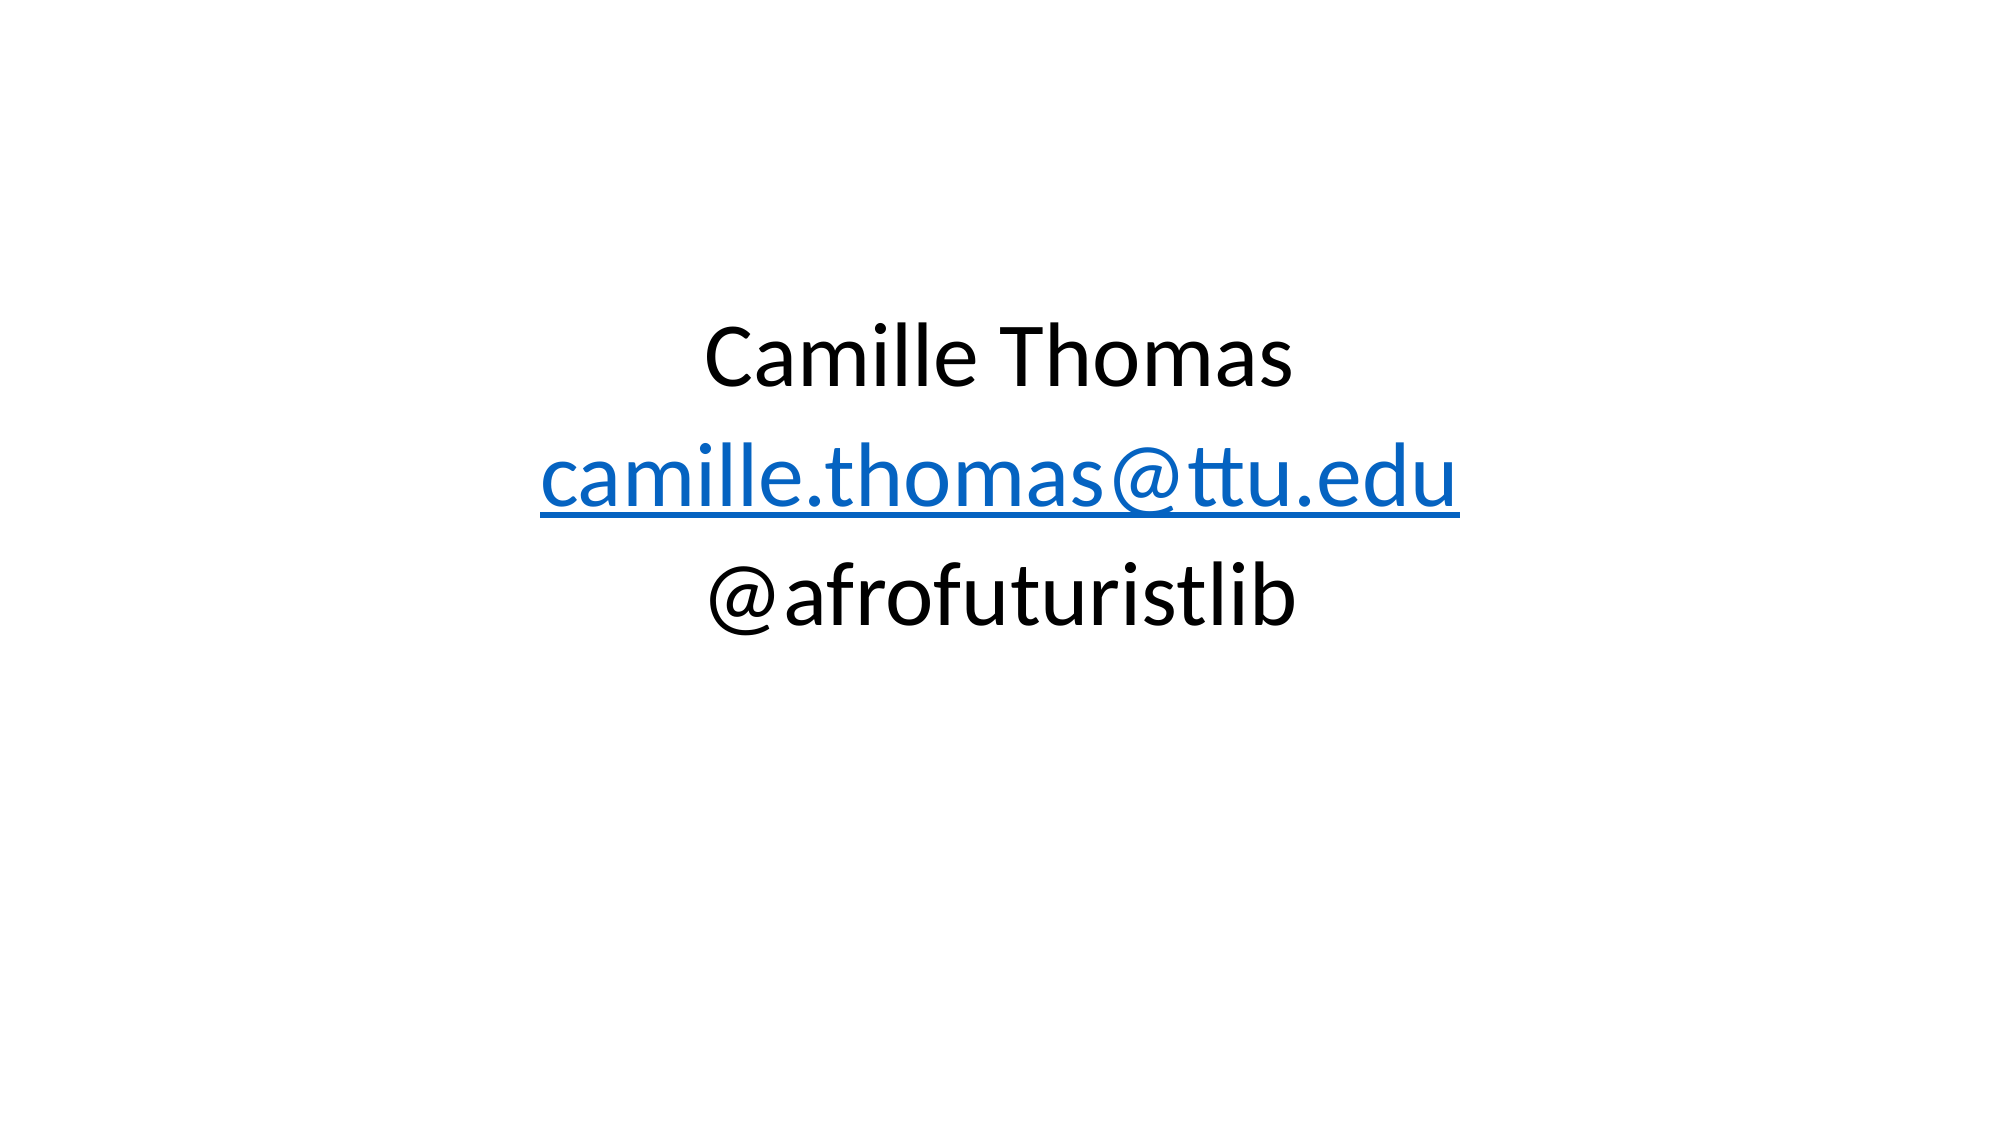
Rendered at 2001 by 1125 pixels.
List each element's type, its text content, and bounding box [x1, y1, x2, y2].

list Camille Thomas camille.thomas@ttu.edu @afrofuturistlib [137, 299, 1863, 1014]
